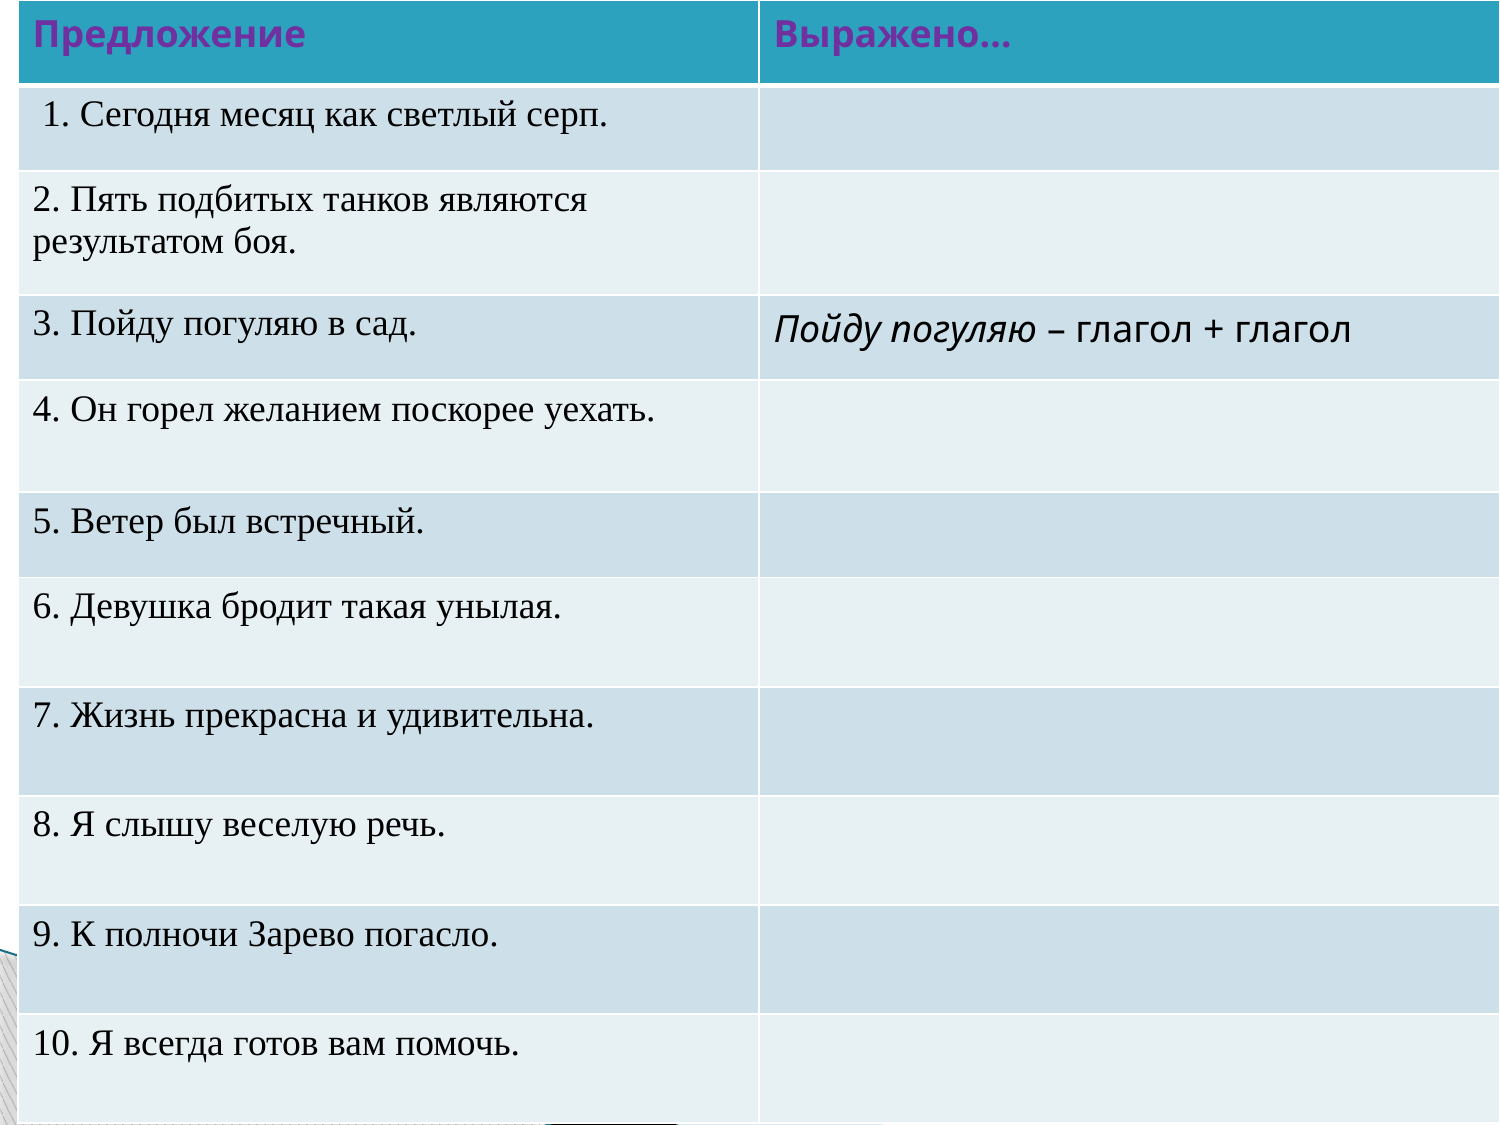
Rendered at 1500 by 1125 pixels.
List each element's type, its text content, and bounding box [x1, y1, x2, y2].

table_cell [760, 381, 1499, 491]
table_cell 4. Он горел желанием поскорее уехать. [19, 381, 758, 491]
table_cell Пойду погуляю – глагол + глагол [760, 296, 1499, 379]
table_header Предложение [19, 1, 758, 83]
table_cell [760, 1015, 1499, 1122]
table_cell 8. Я слышу веселую речь. [19, 797, 758, 904]
table_cell 10. Я всегда готов вам помочь. [19, 1015, 758, 1122]
table_cell [760, 688, 1499, 795]
table_header Выражено… [760, 1, 1499, 83]
table_cell [760, 906, 1499, 1013]
table_cell 2. Пять подбитых танков являются результатом боя. [19, 172, 758, 294]
table_cell 5. Ветер был встречный. [19, 493, 758, 577]
table_cell 7. Жизнь прекрасна и удивительна. [19, 688, 758, 795]
table_cell 1. Сегодня месяц как светлый серп. [19, 88, 758, 170]
table_cell [760, 172, 1499, 294]
table_cell 3. Пойду погуляю в сад. [19, 296, 758, 379]
table_cell [760, 797, 1499, 904]
table_cell [760, 88, 1499, 170]
table_cell [760, 493, 1499, 577]
table_cell [760, 578, 1499, 686]
table_cell 9. К полночи Зарево погасло. [19, 906, 758, 1013]
table_cell 6. Девушка бродит такая унылая. [19, 578, 758, 686]
